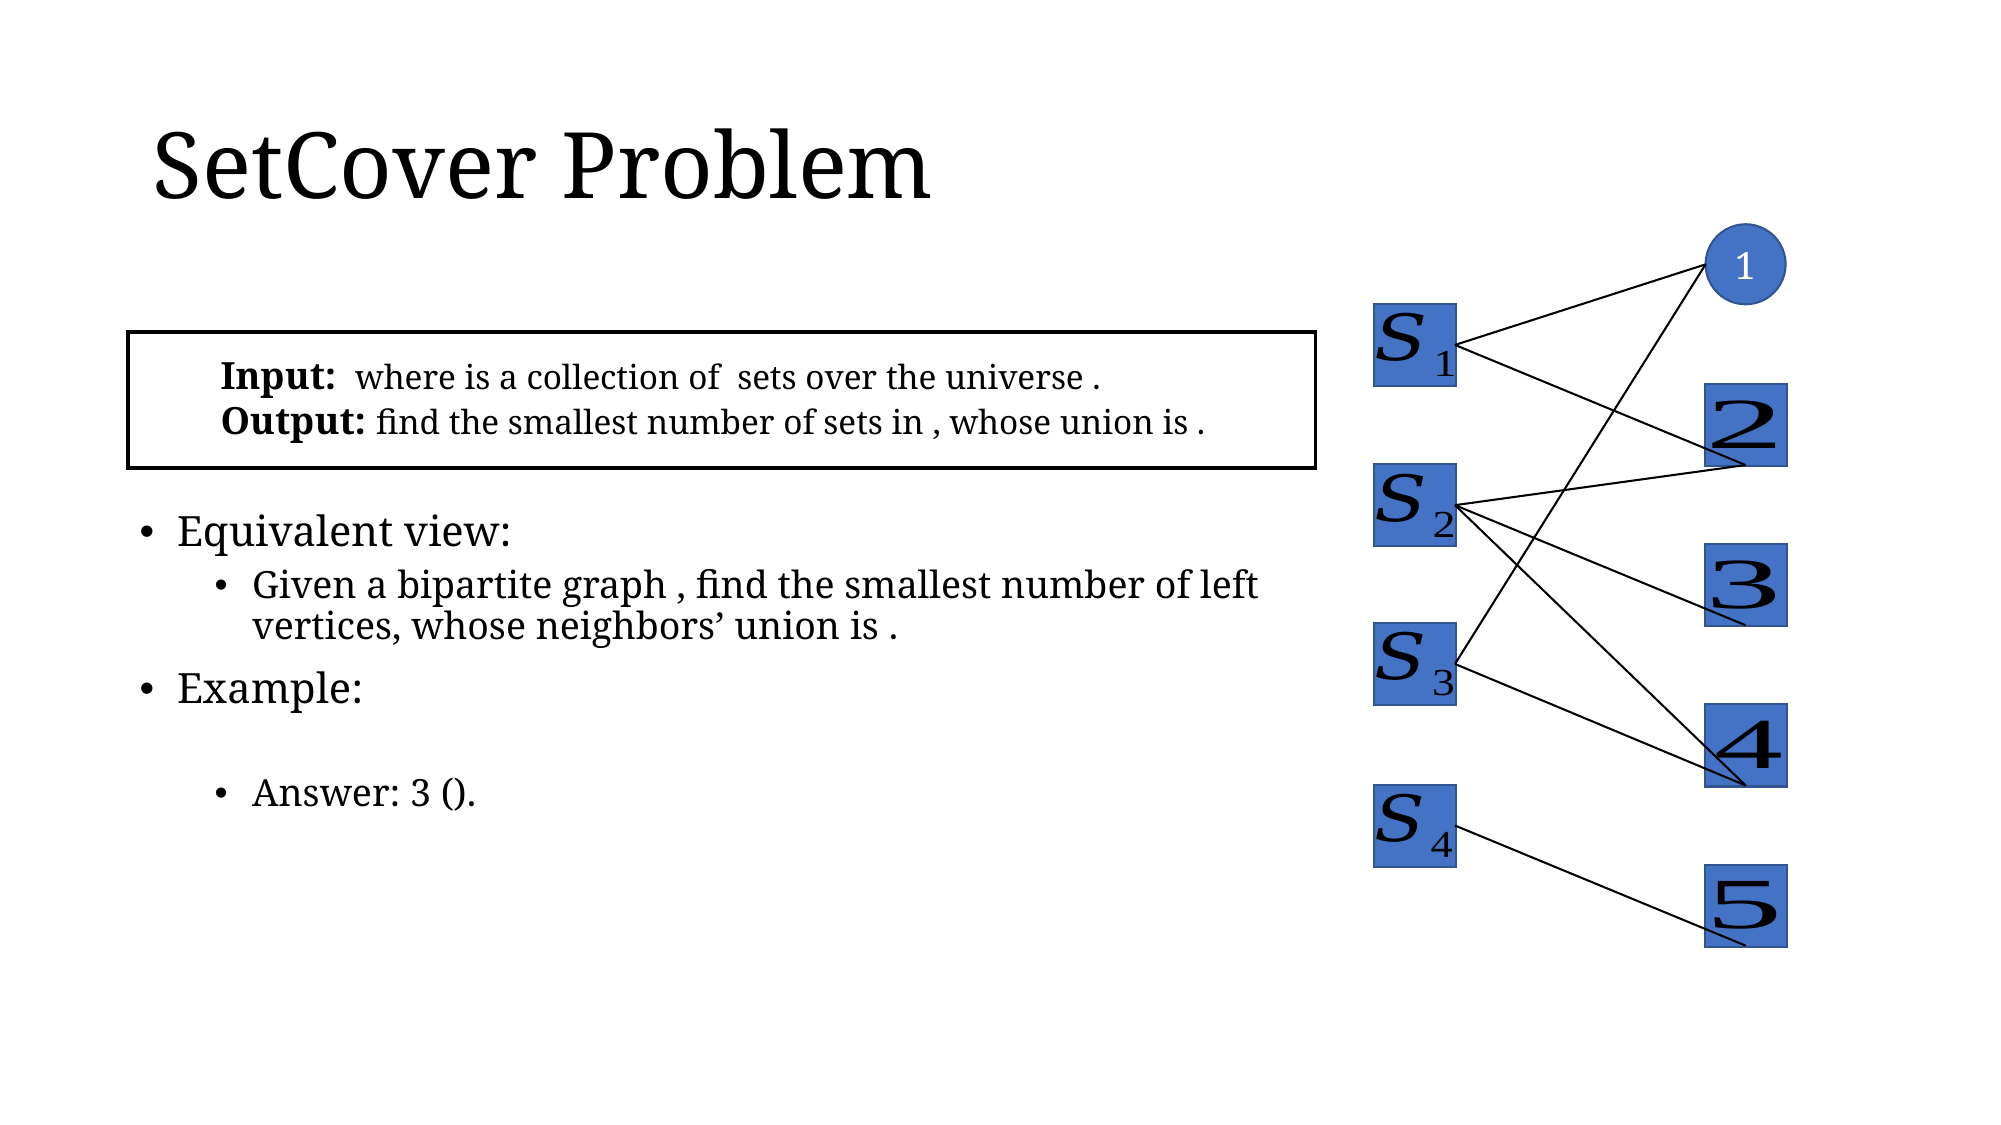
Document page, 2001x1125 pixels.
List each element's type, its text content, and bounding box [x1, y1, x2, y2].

text_box 1 [1704, 223, 1787, 306]
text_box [1454, 663, 1706, 746]
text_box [1454, 825, 1706, 906]
title SetCover Problem [137, 59, 1863, 278]
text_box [1454, 264, 1706, 663]
text_box [126, 330, 1317, 470]
